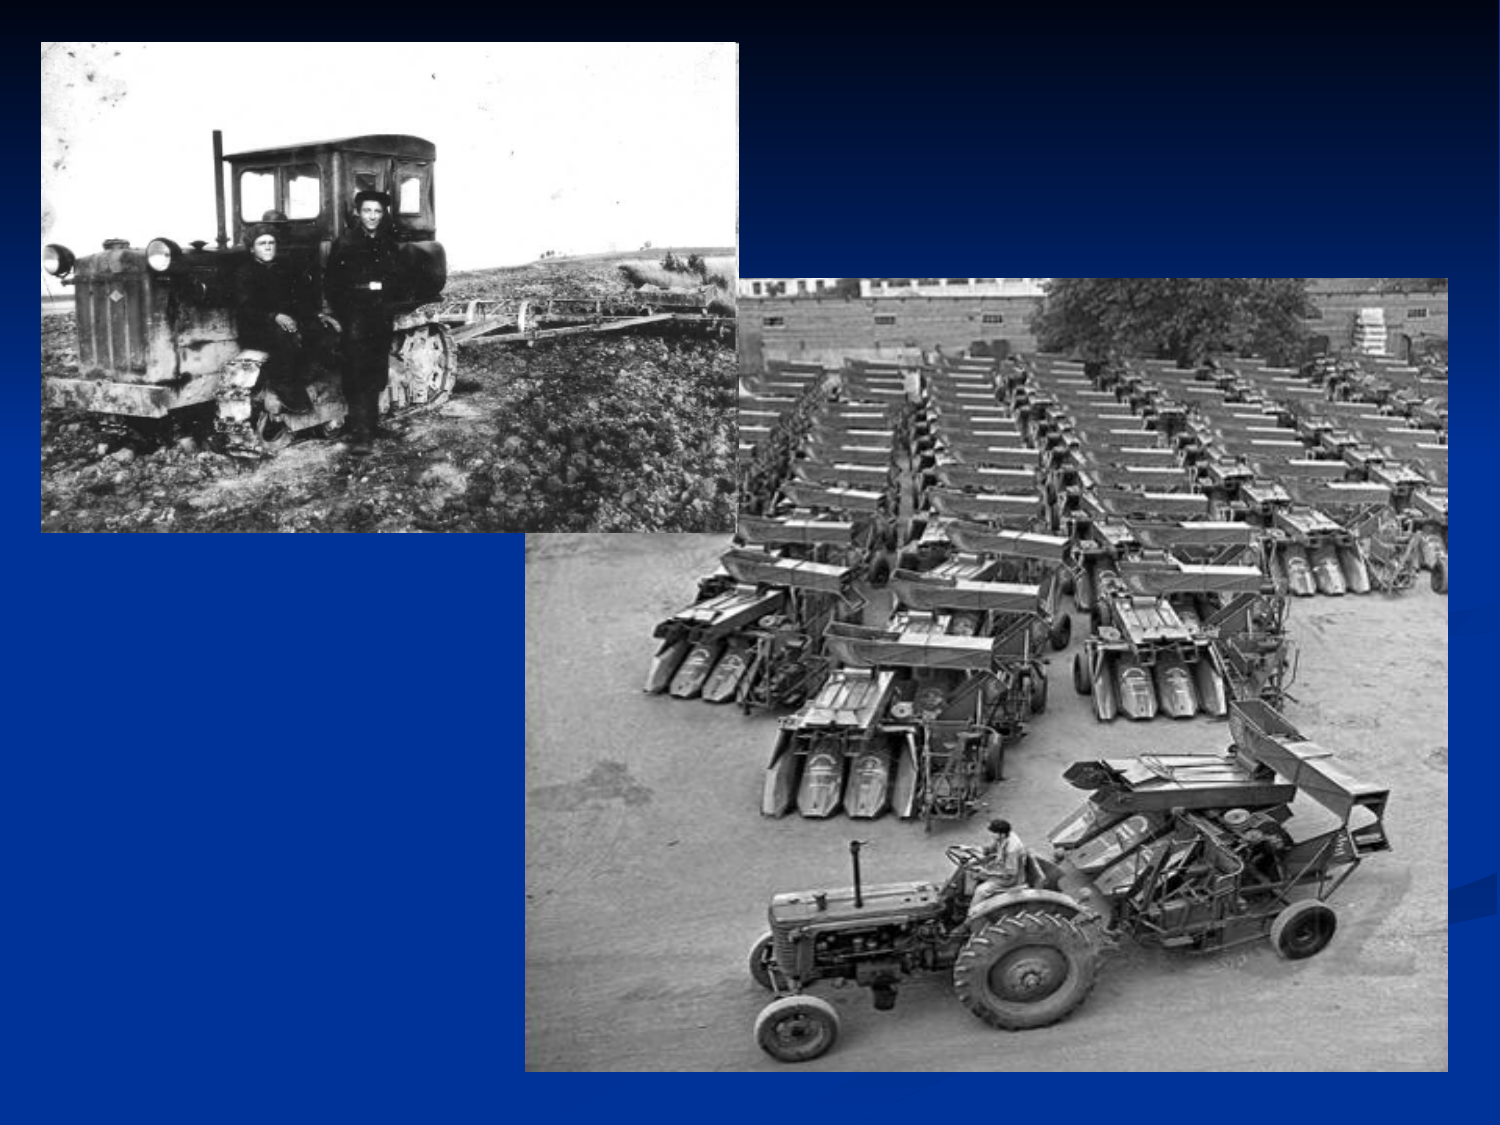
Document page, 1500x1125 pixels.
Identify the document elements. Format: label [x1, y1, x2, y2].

picture [41, 42, 1448, 1072]
